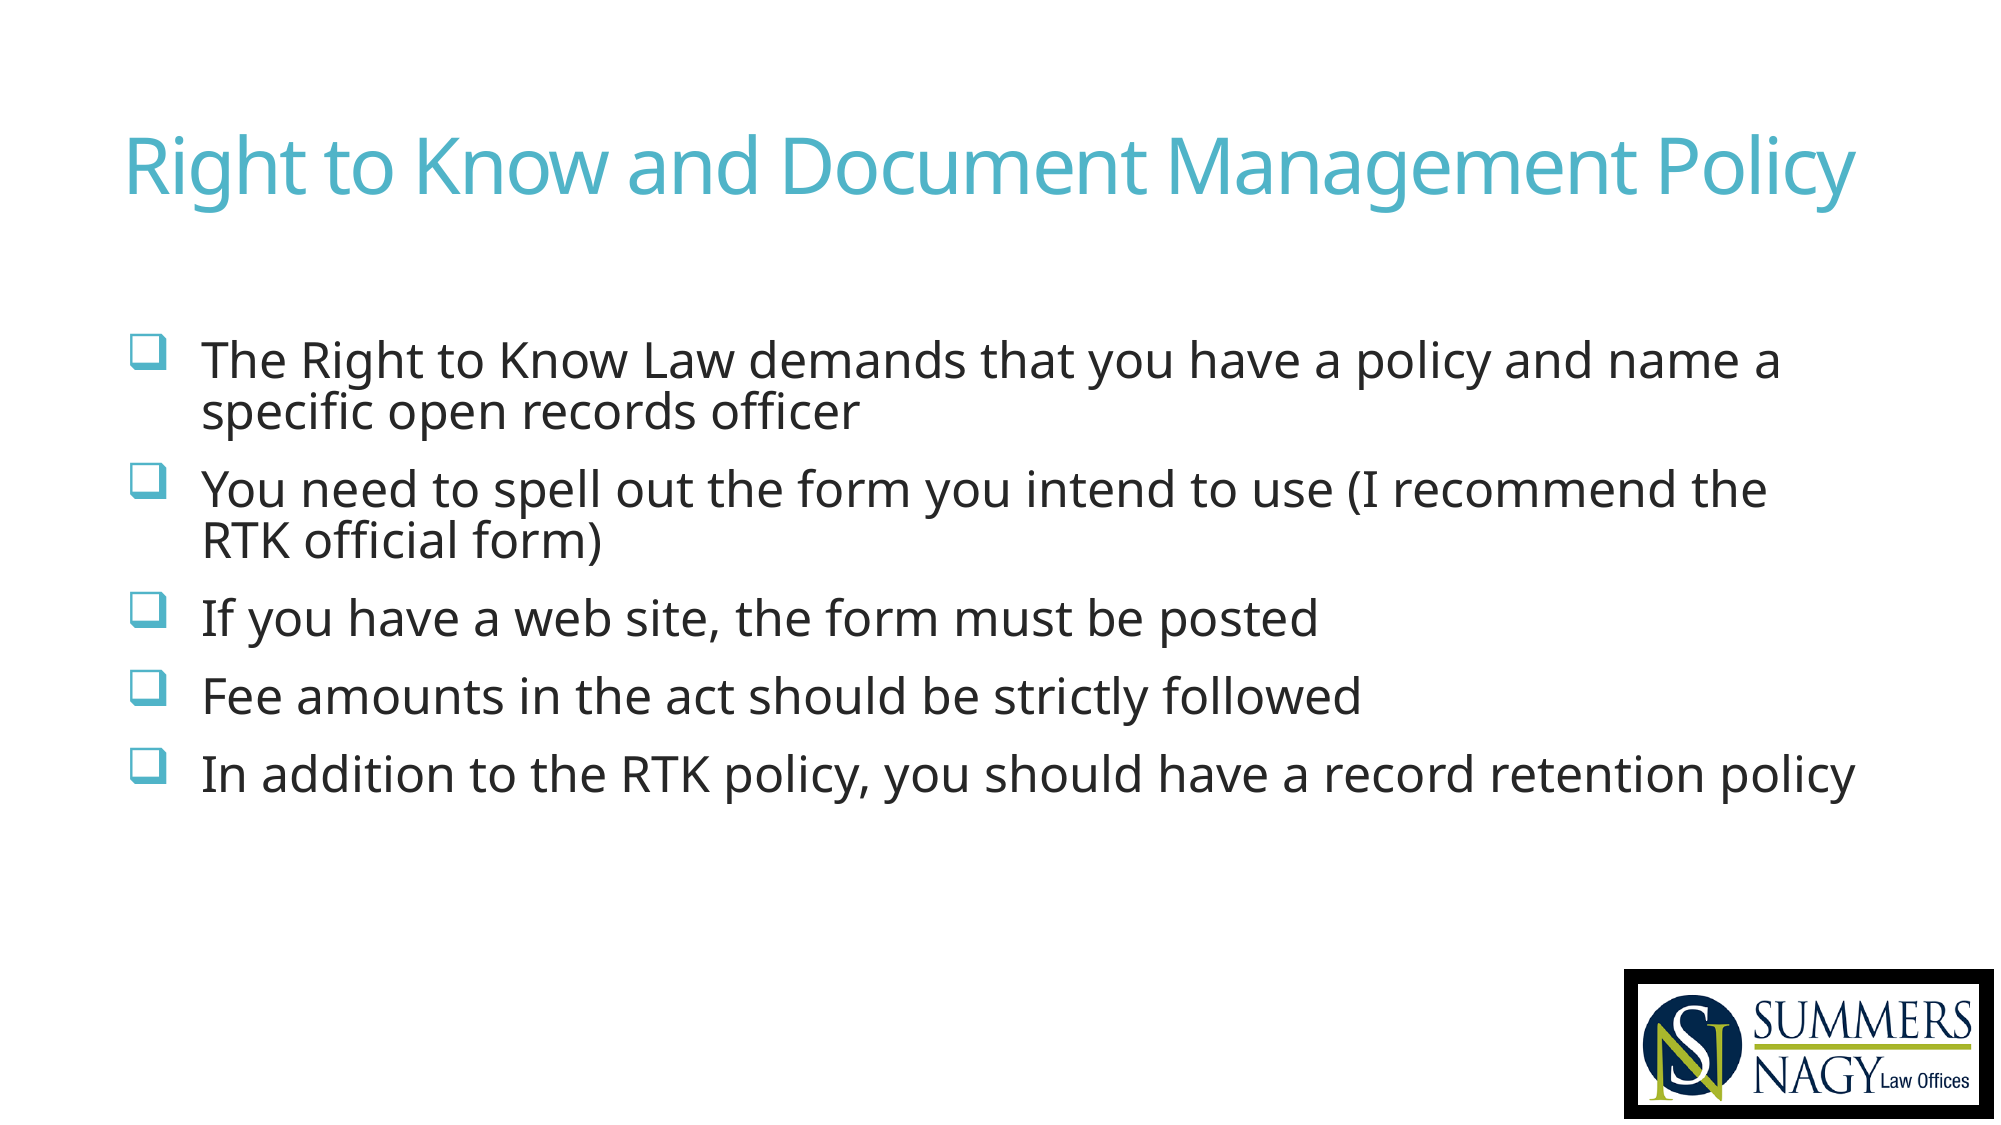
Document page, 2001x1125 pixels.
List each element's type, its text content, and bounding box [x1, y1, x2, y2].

picture [1637, 983, 1980, 1105]
list The Right to Know Law demands that you have a policy and name a specific open records officer You need to spell out the form you intend to use (I recommend the RTK official form) If you have a web site, the form must be posted Fee amounts in the act should be strictly followed In addition to the RTK policy, you should have a record retention policy [111, 329, 1876, 948]
title Right to Know and Document Management Policy [107, 81, 1875, 354]
